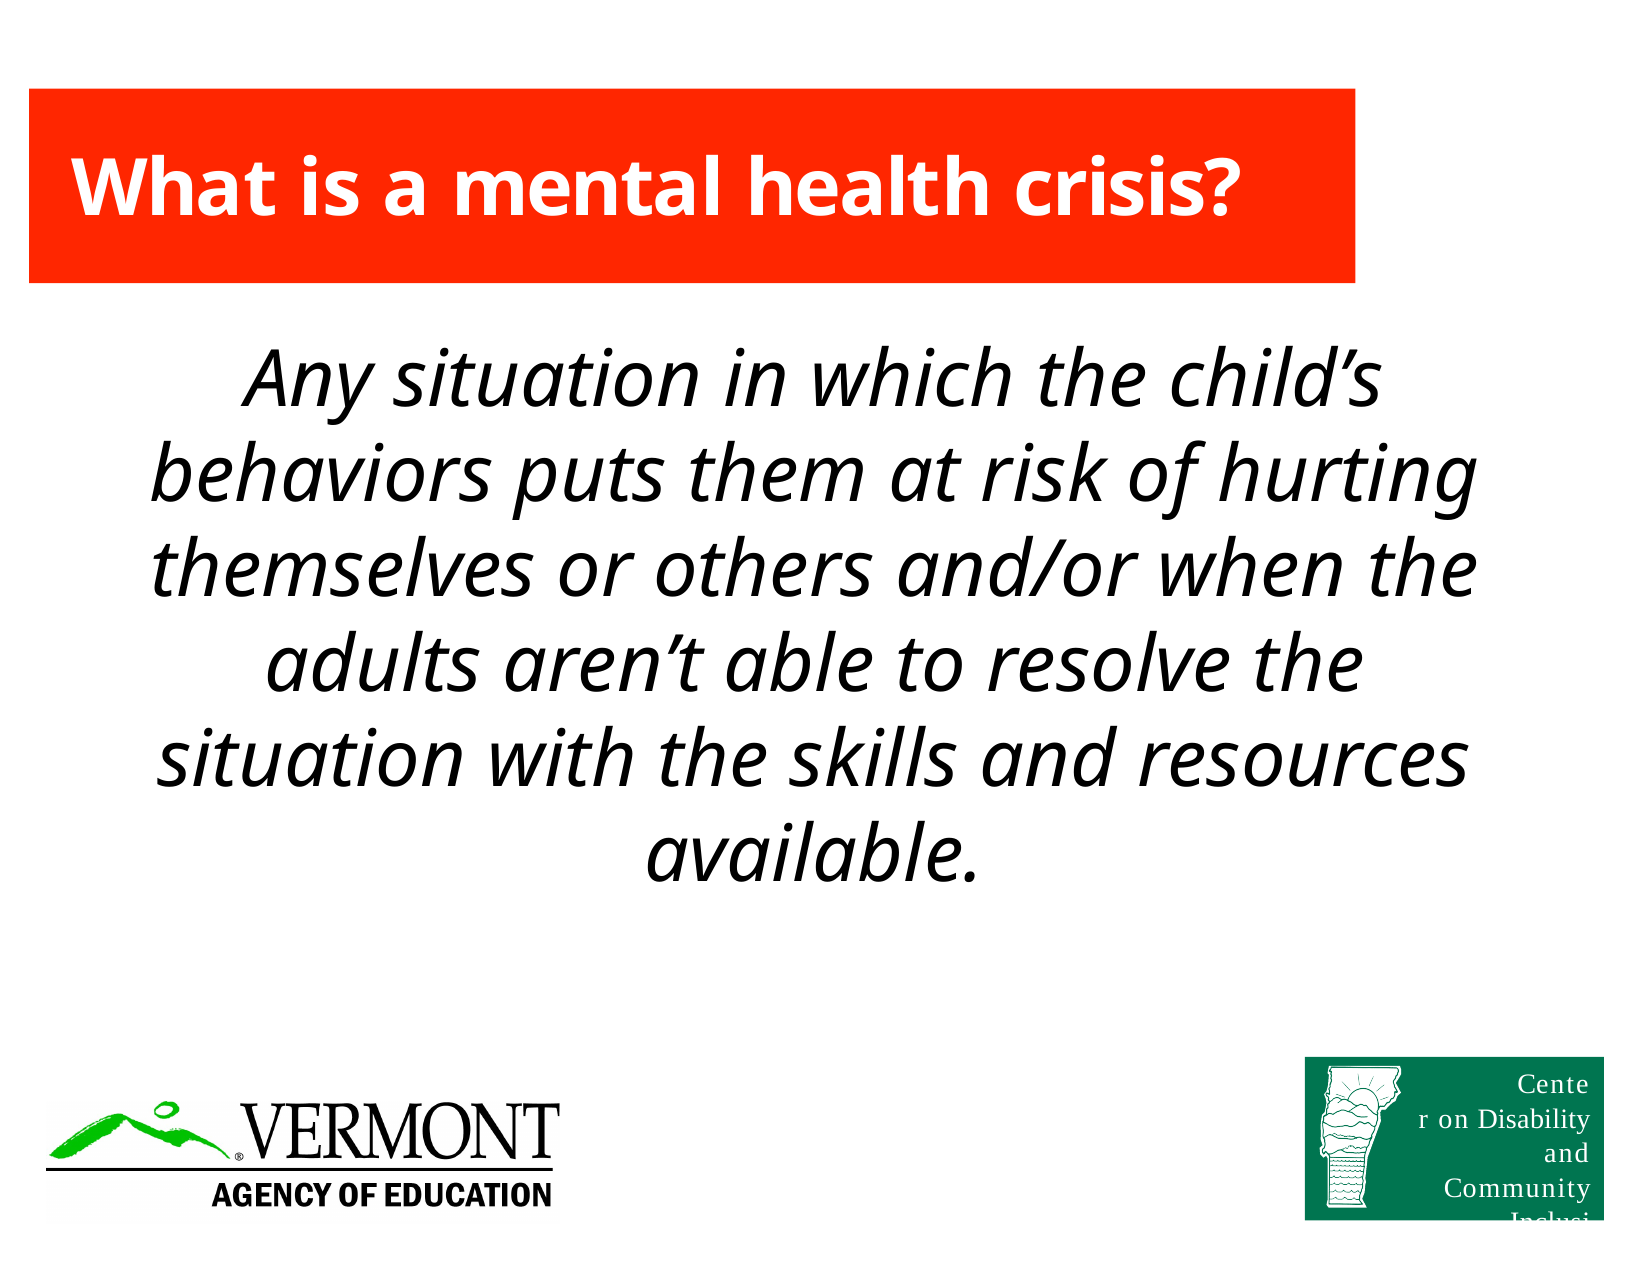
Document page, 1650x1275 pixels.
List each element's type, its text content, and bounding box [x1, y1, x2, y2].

text_box [1303, 1066, 1407, 1207]
text_box Center on Disability and Community Inclusion [1388, 1065, 1593, 1206]
text_box [46, 1101, 560, 1224]
text_box [1304, 1056, 1604, 1221]
text_box [29, 88, 1356, 284]
text_box What is a mental health crisis? Any situation in which the child’s behaviors puts them at risk of hurting themselves or others and/or when the adults aren’t able to resolve the situation with the skills and resources available. [69, 135, 1497, 898]
